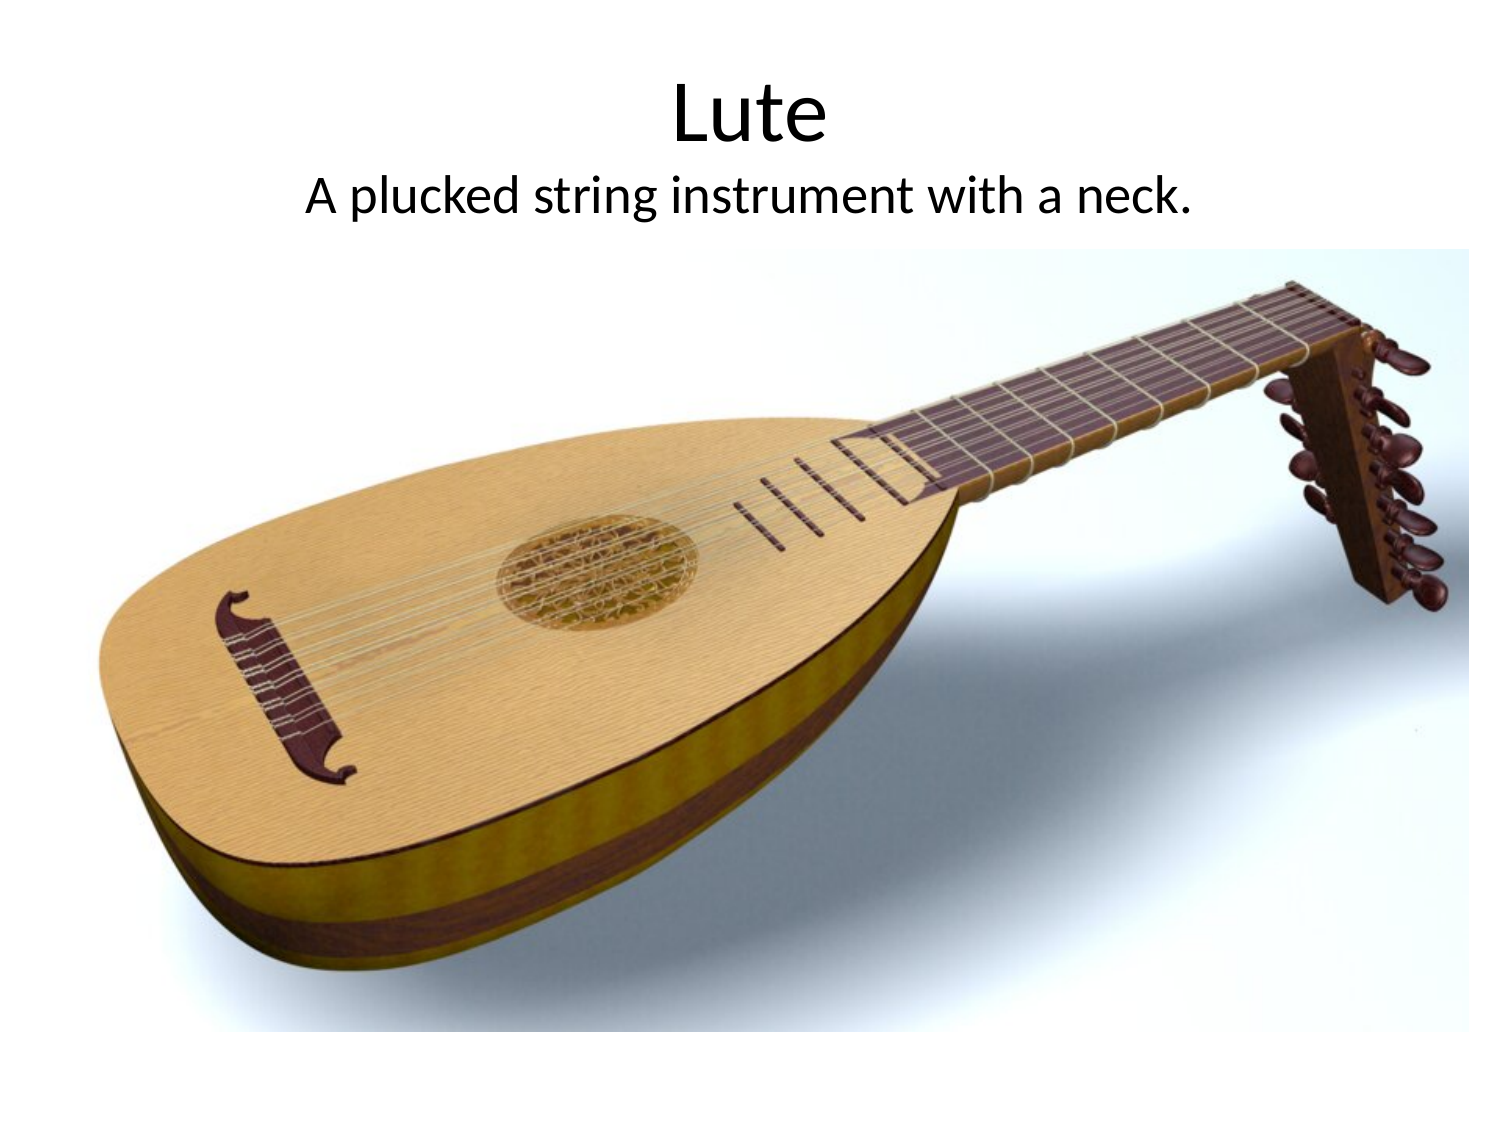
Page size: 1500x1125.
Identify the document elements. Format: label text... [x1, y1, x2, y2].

picture [62, 249, 1469, 1032]
title Lute A plucked string instrument with a neck. [75, 45, 1425, 233]
